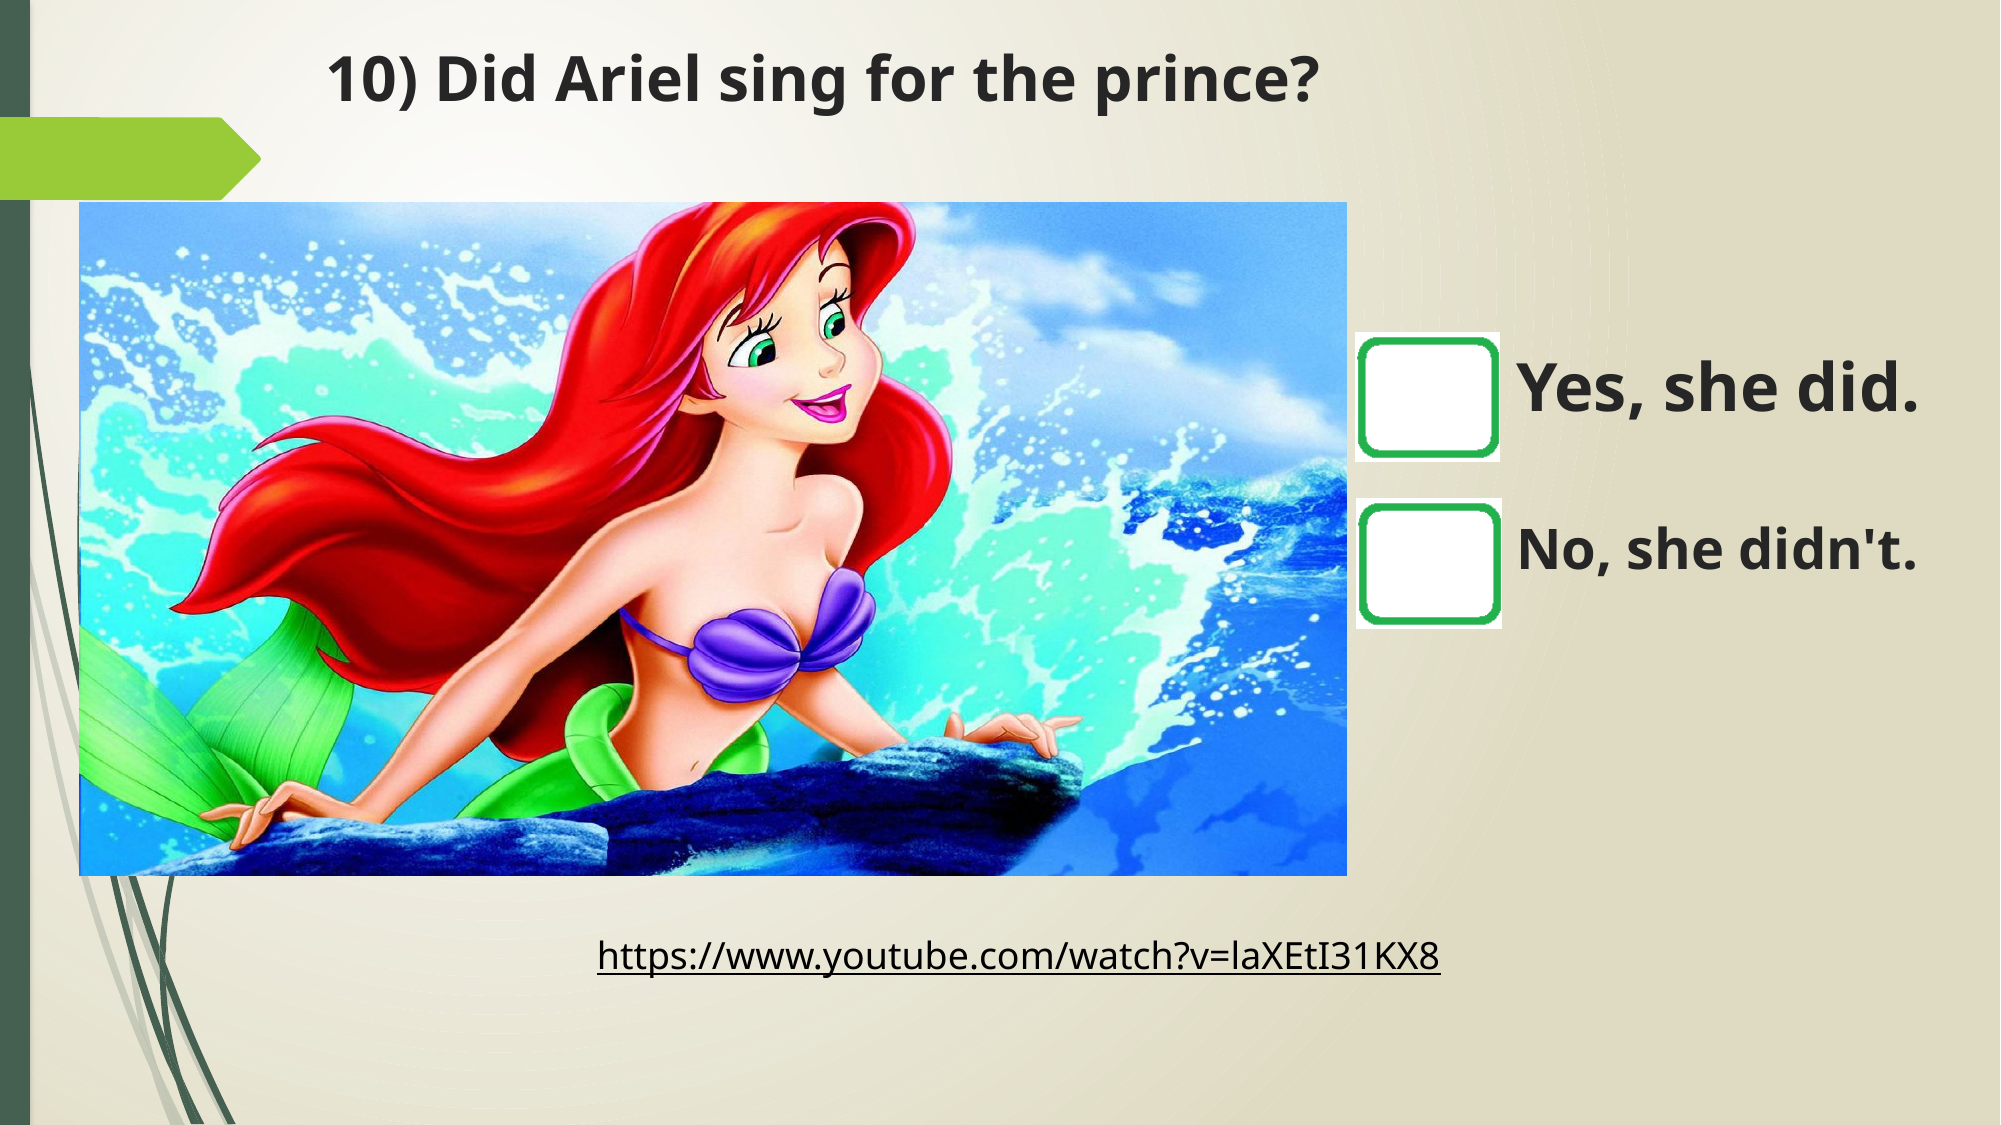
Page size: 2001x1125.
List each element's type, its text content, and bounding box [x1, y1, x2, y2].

picture [1355, 332, 1501, 463]
title 10) Did Ariel sing for the prince? [310, 31, 1435, 140]
picture [79, 201, 1347, 876]
picture [1356, 498, 1502, 629]
text_box https://www.youtube.com/watch?v=laXEtI31KX8 [582, 924, 1590, 991]
text_box No, she didn't. [1502, 505, 2000, 636]
text_box Yes, she did. [1504, 337, 1971, 457]
